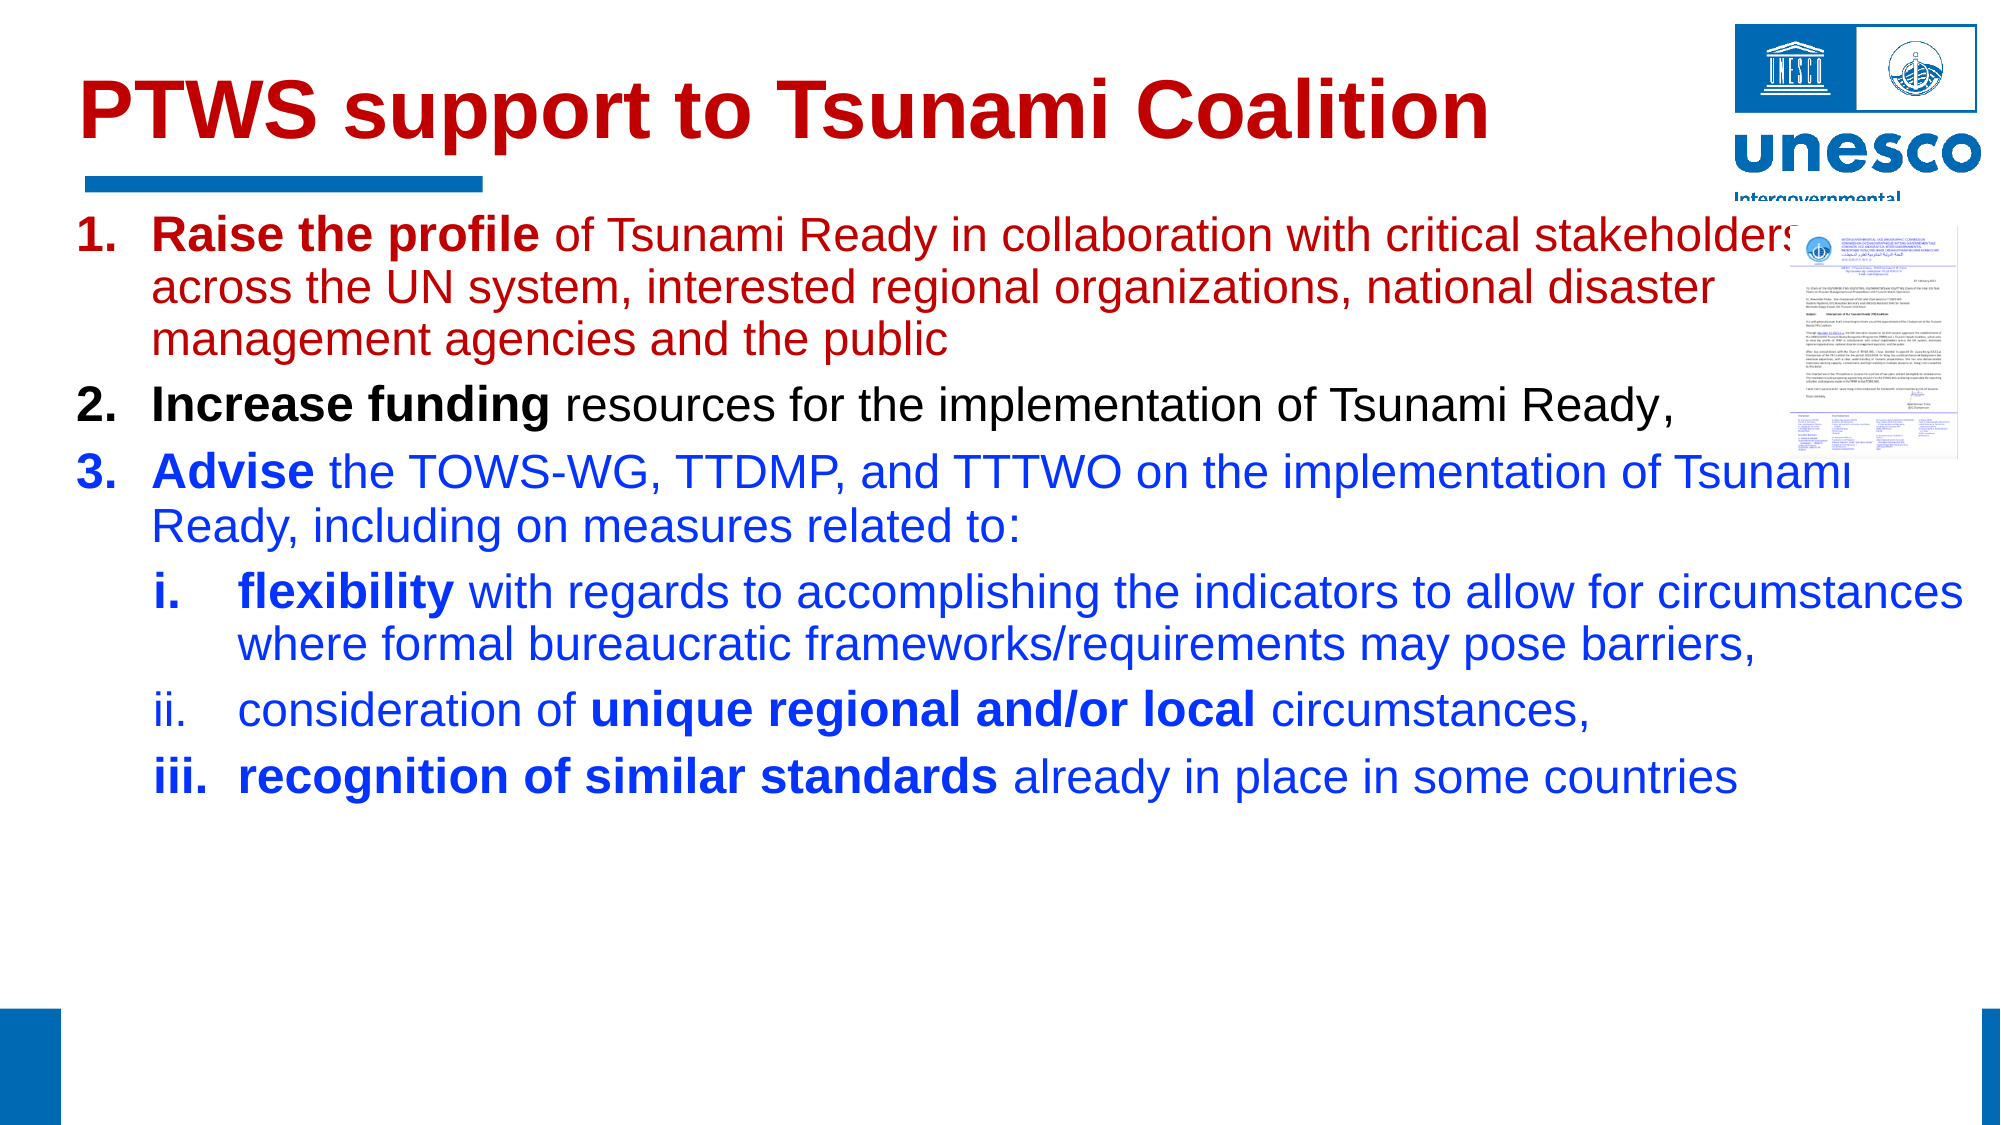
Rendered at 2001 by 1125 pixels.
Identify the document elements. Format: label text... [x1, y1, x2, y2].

list Raise the profile of Tsunami Ready in collaboration with critical stakeholders across the UN system, interested regional organizations, national disaster management agencies and the public Increase funding resources for the implementation of Tsunami Ready, Advise the TOWS-WG, TTDMP, and TTTWO on the implementation of Tsunami Ready, including on measures related to: flexibility with regards to accomplishing the indicators to allow for circumstances where formal bureaucratic frameworks/requirements may pose barriers, consideration of unique regional and/or local circumstances, recognition of similar standards already in place in some countries [61, 201, 1982, 1125]
title PTWS support to Tsunami Coalition [63, 29, 1789, 195]
picture [1790, 225, 1958, 460]
picture [1734, 24, 1981, 201]
